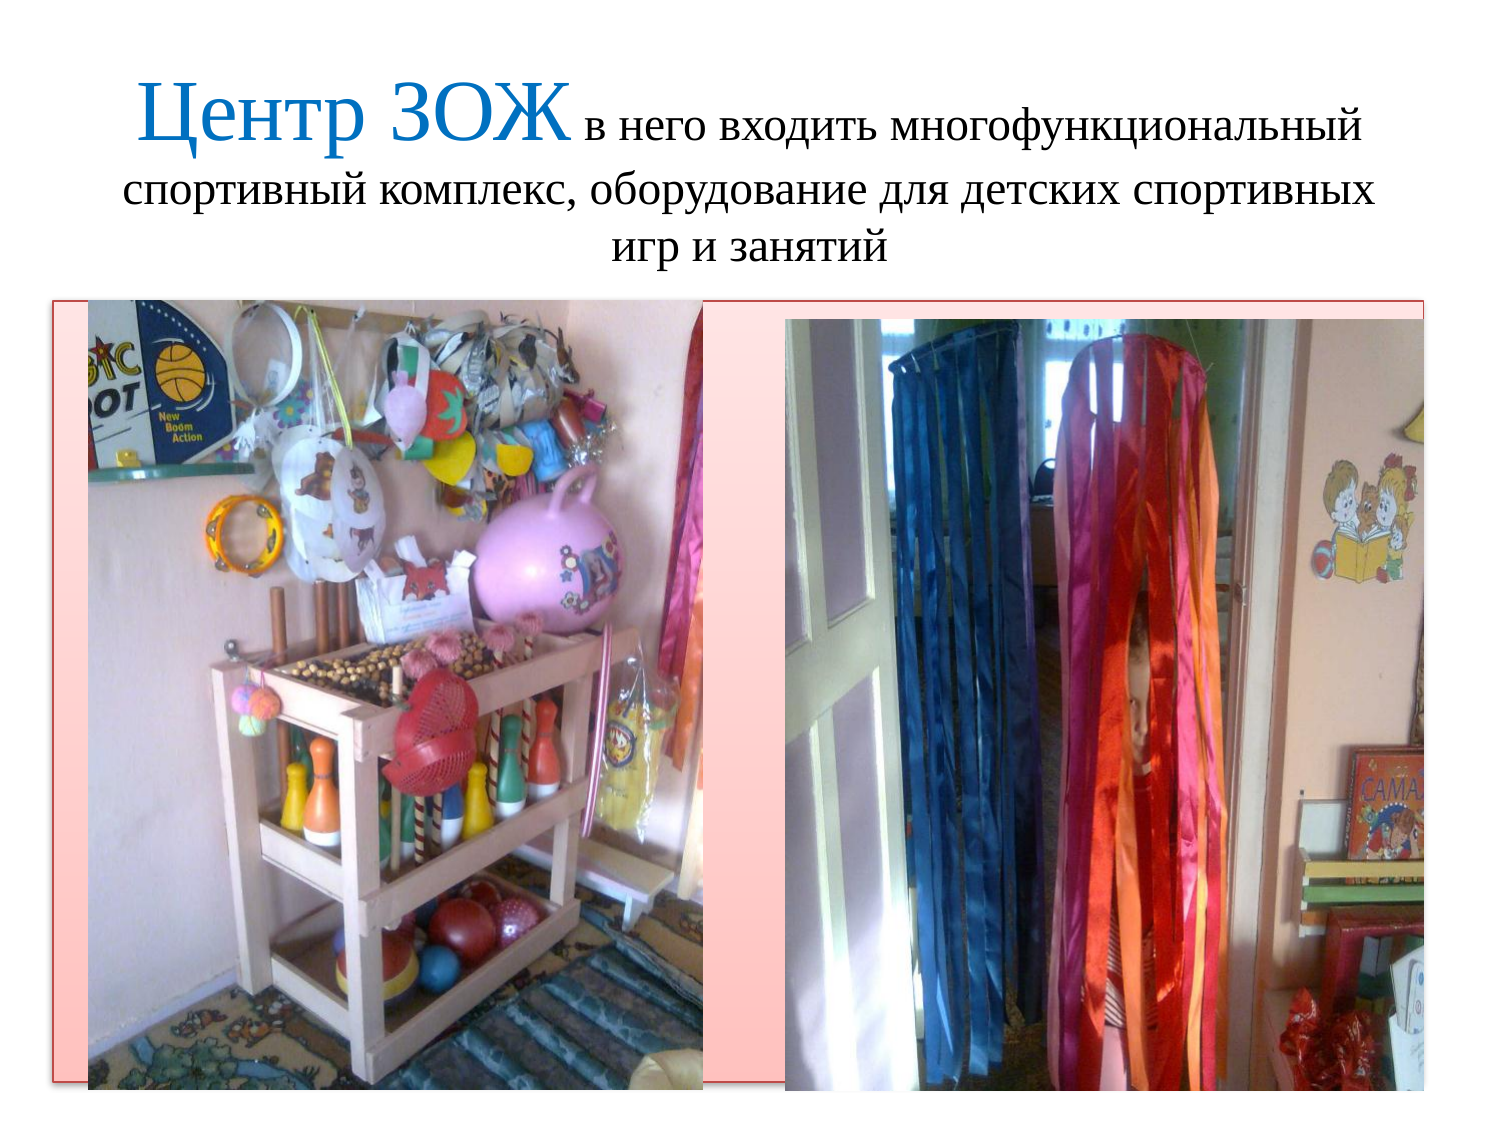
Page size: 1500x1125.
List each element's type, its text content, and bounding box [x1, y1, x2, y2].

text_box [52, 300, 87, 1083]
picture [88, 300, 703, 1091]
picture [785, 319, 1424, 1091]
text_box [704, 300, 1424, 1083]
title Центр ЗОЖ в него входить многофункциональный спортивный комплекс, оборудование для детских спортивных игр и занятий [75, 45, 1425, 279]
